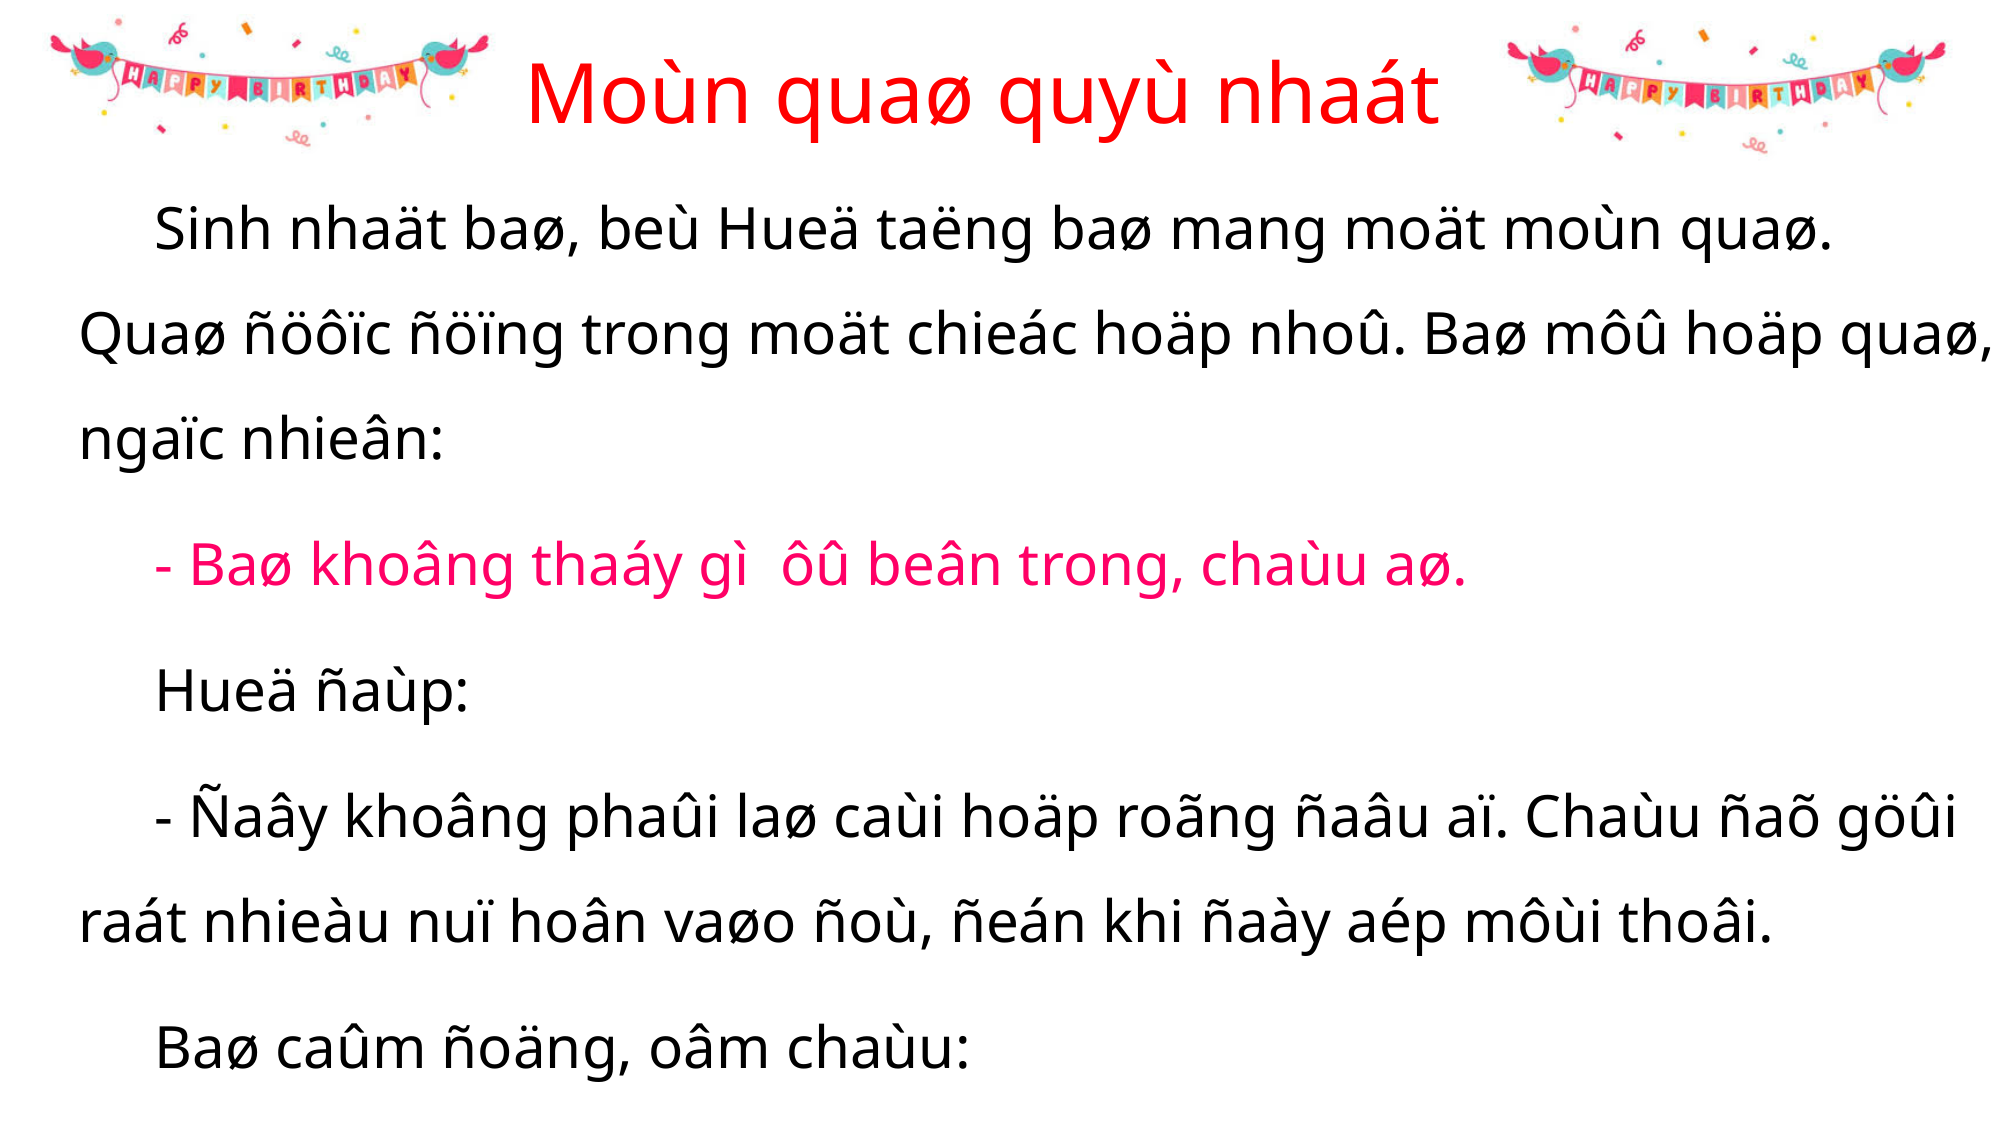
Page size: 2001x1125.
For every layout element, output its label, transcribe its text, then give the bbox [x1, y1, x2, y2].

list Sinh nhaät baø, beù Hueä taëng baø mang moät moùn quaø. Quaø ñöôïc ñöïng trong moät chieác hoäp nhoû. Baø môû hoäp quaø, ngaïc nhieân: - Baø khoâng thaáy gì ôû beân trong, chaùu aø. Hueä ñaùp: - Ñaây khoâng phaûi laø caùi hoäp roãng ñaâu aï. Chaùu ñaõ göûi raát nhieàu nuï hoân vaøo ñoù, ñeán khi ñaày aép môùi thoâi. Baø caûm ñoäng, oâm chaùu: - Chaùu ngoan quaù! Quaø cuûa chaùu laø moùn quaø quyù nhaát! [63, 149, 2000, 1011]
picture [1490, 21, 1963, 164]
title Moùn quaø quyù nhaát [474, 3, 1491, 149]
picture [32, 14, 506, 157]
